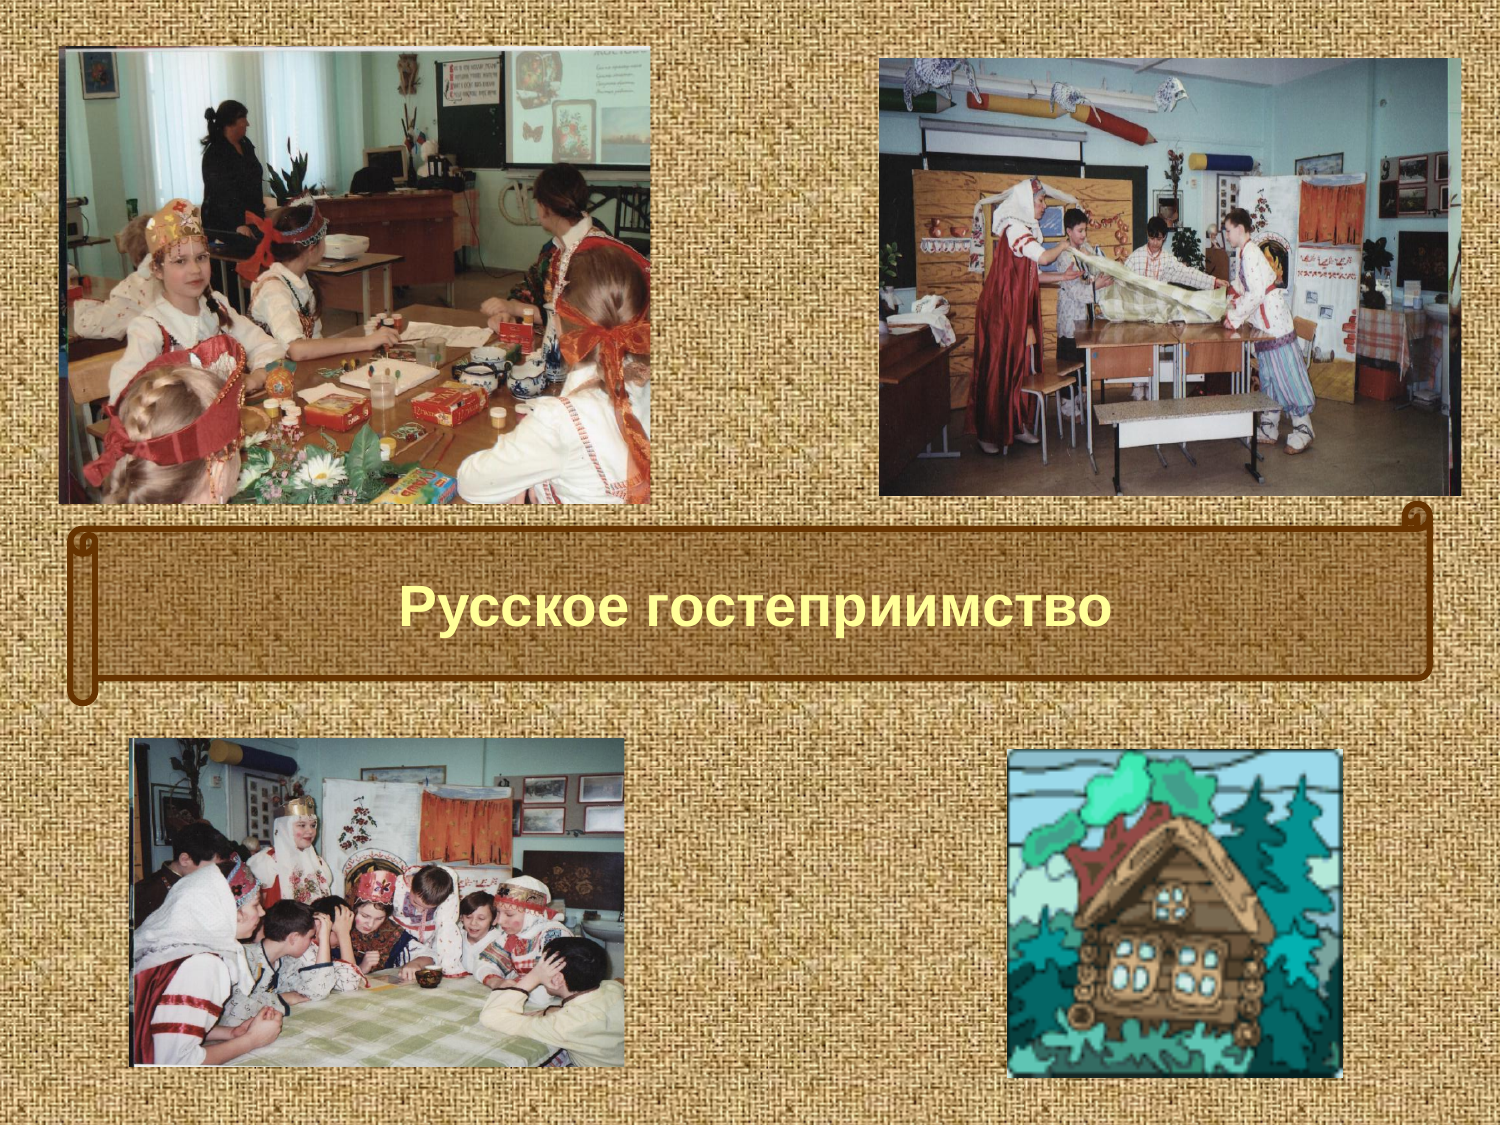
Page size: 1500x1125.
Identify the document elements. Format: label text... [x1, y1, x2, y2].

picture [0, 0, 1500, 1125]
text_box Русское гостеприимство [68, 501, 1432, 706]
